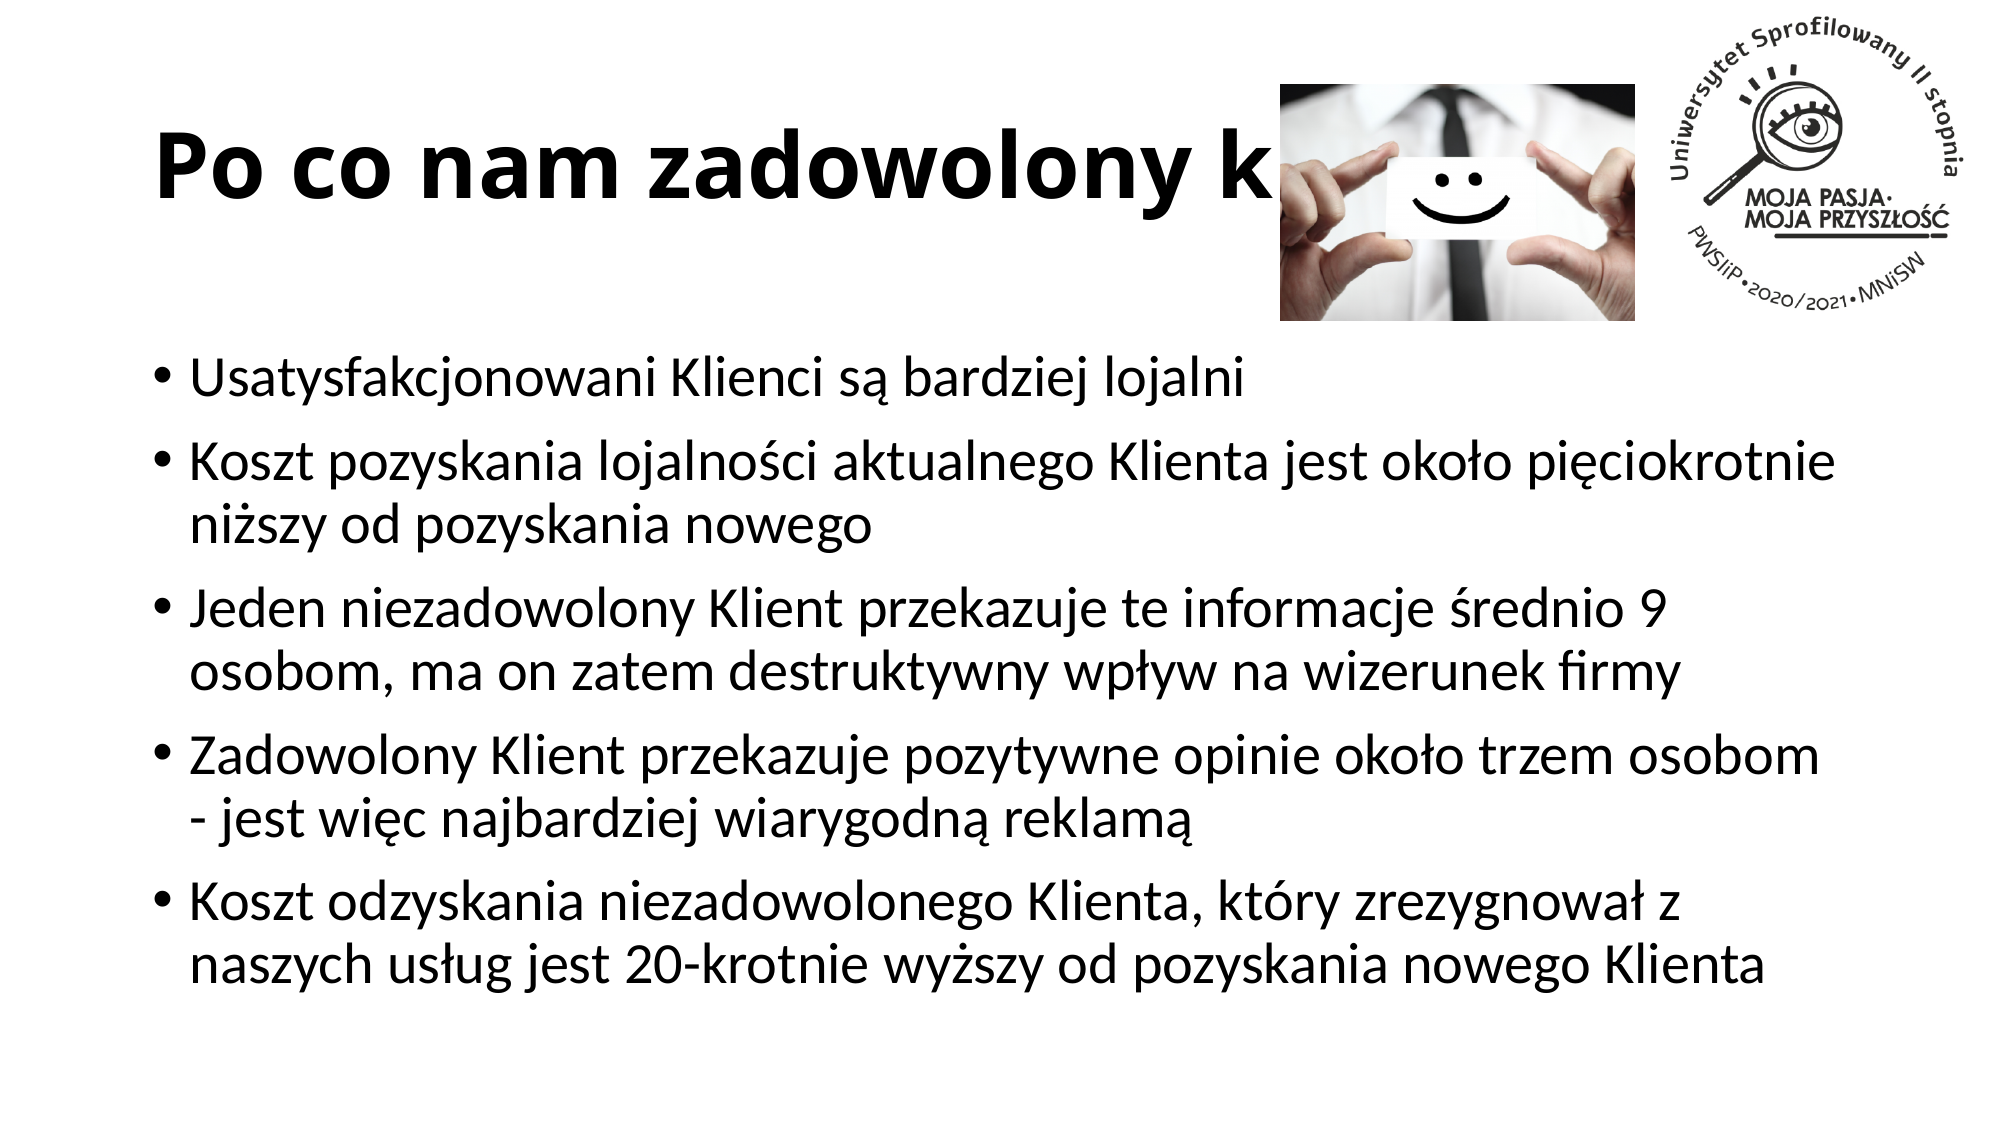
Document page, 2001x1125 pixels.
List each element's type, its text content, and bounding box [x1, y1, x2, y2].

picture [1649, 0, 1976, 321]
list Usatysfakcjonowani Klienci są bardziej lojalni Koszt pozyskania lojalności aktualnego Klienta jest około pięciokrotnie niższy od pozyskania nowego Jeden niezadowolony Klient przekazuje te informacje średnio 9 osobom, ma on zatem destruktywny wpływ na wizerunek firmy Zadowolony Klient przekazuje pozytywne opinie około trzem osobom - jest więc najbardziej wiarygodną reklamą Koszt odzyskania niezadowolonego Klienta, który zrezygnował z naszych usług jest 20-krotnie wyższy od pozyskania nowego Klienta [137, 339, 1863, 1027]
title Po co nam zadowolony klient? [137, 59, 1634, 278]
picture [1280, 84, 1635, 321]
